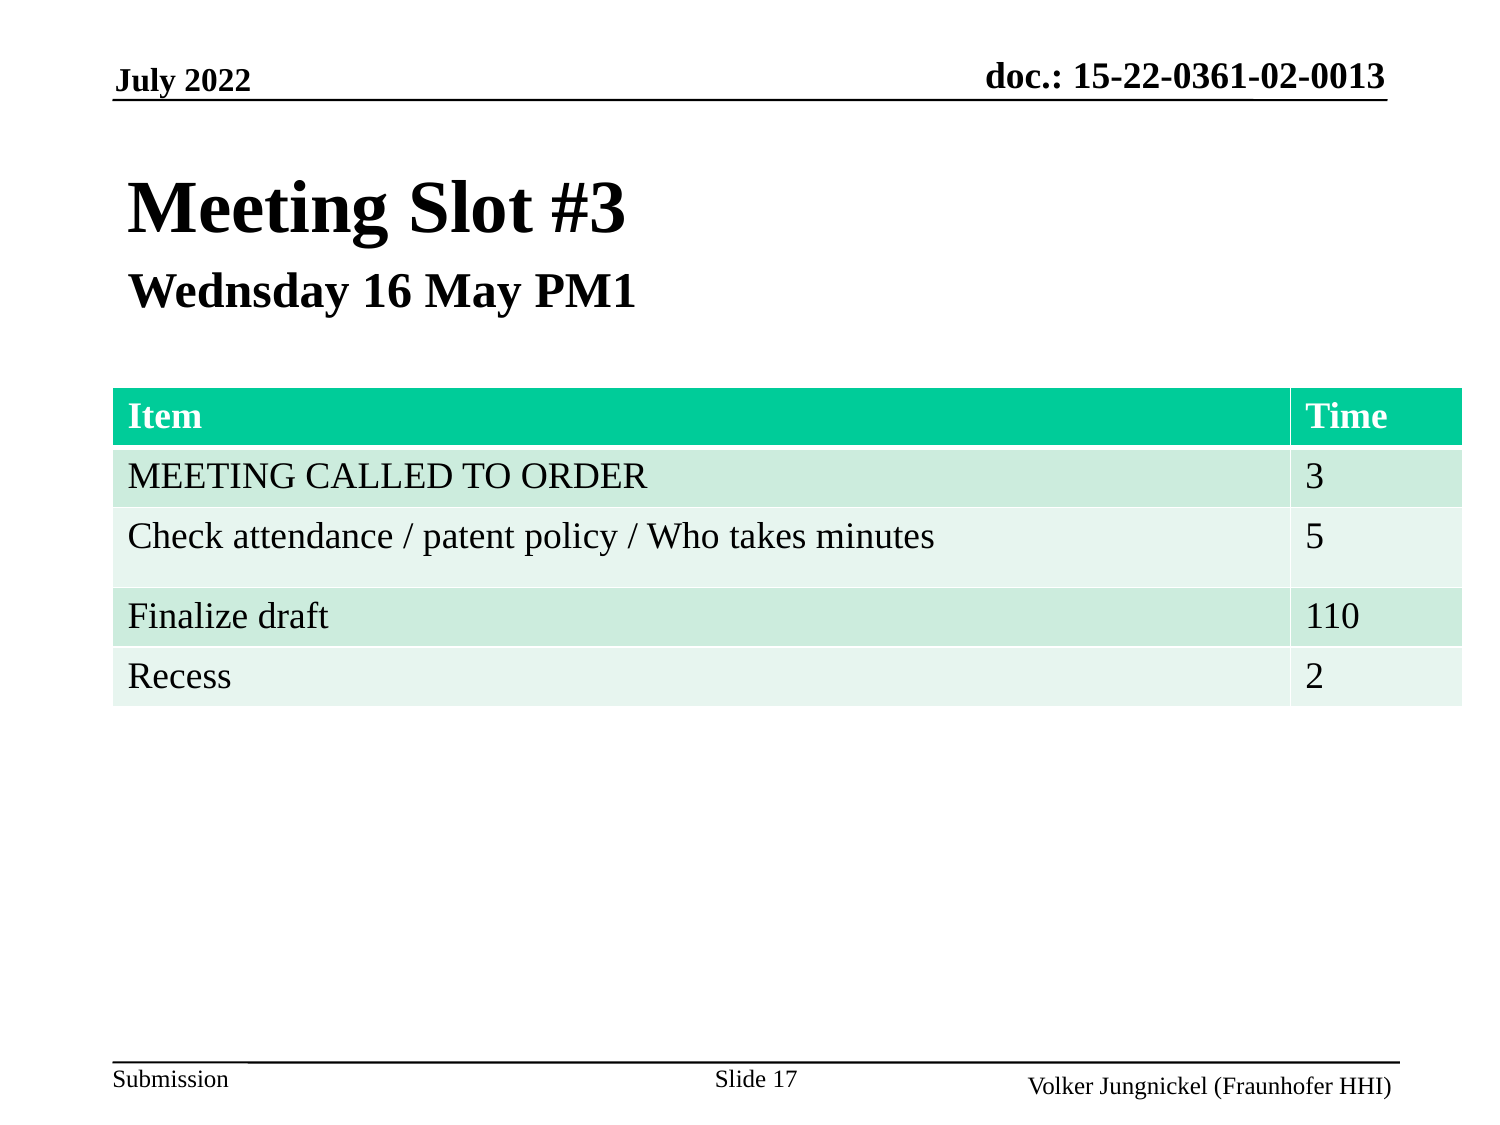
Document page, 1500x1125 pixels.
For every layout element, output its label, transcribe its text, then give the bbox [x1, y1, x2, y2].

text_box Meeting Slot #3 Wednsday 16 May PM1 [112, 149, 1388, 387]
table_header Time [1291, 388, 1462, 445]
table_cell MEETING CALLED TO ORDER [113, 450, 1290, 507]
table_cell Check attendance / patent policy / Who takes minutes [113, 508, 1290, 587]
table_cell Recess [113, 648, 1290, 706]
table_cell 110 [1291, 588, 1462, 646]
slide_number Slide 17 [711, 1061, 801, 1093]
table_header Item [113, 388, 1290, 445]
footer Volker Jungnickel (Fraunhofer HHI) [1012, 1062, 1439, 1100]
table_cell 2 [1291, 648, 1462, 706]
table_cell Finalize draft [113, 588, 1290, 646]
table_cell 5 [1291, 508, 1462, 587]
table_cell 3 [1291, 450, 1462, 507]
